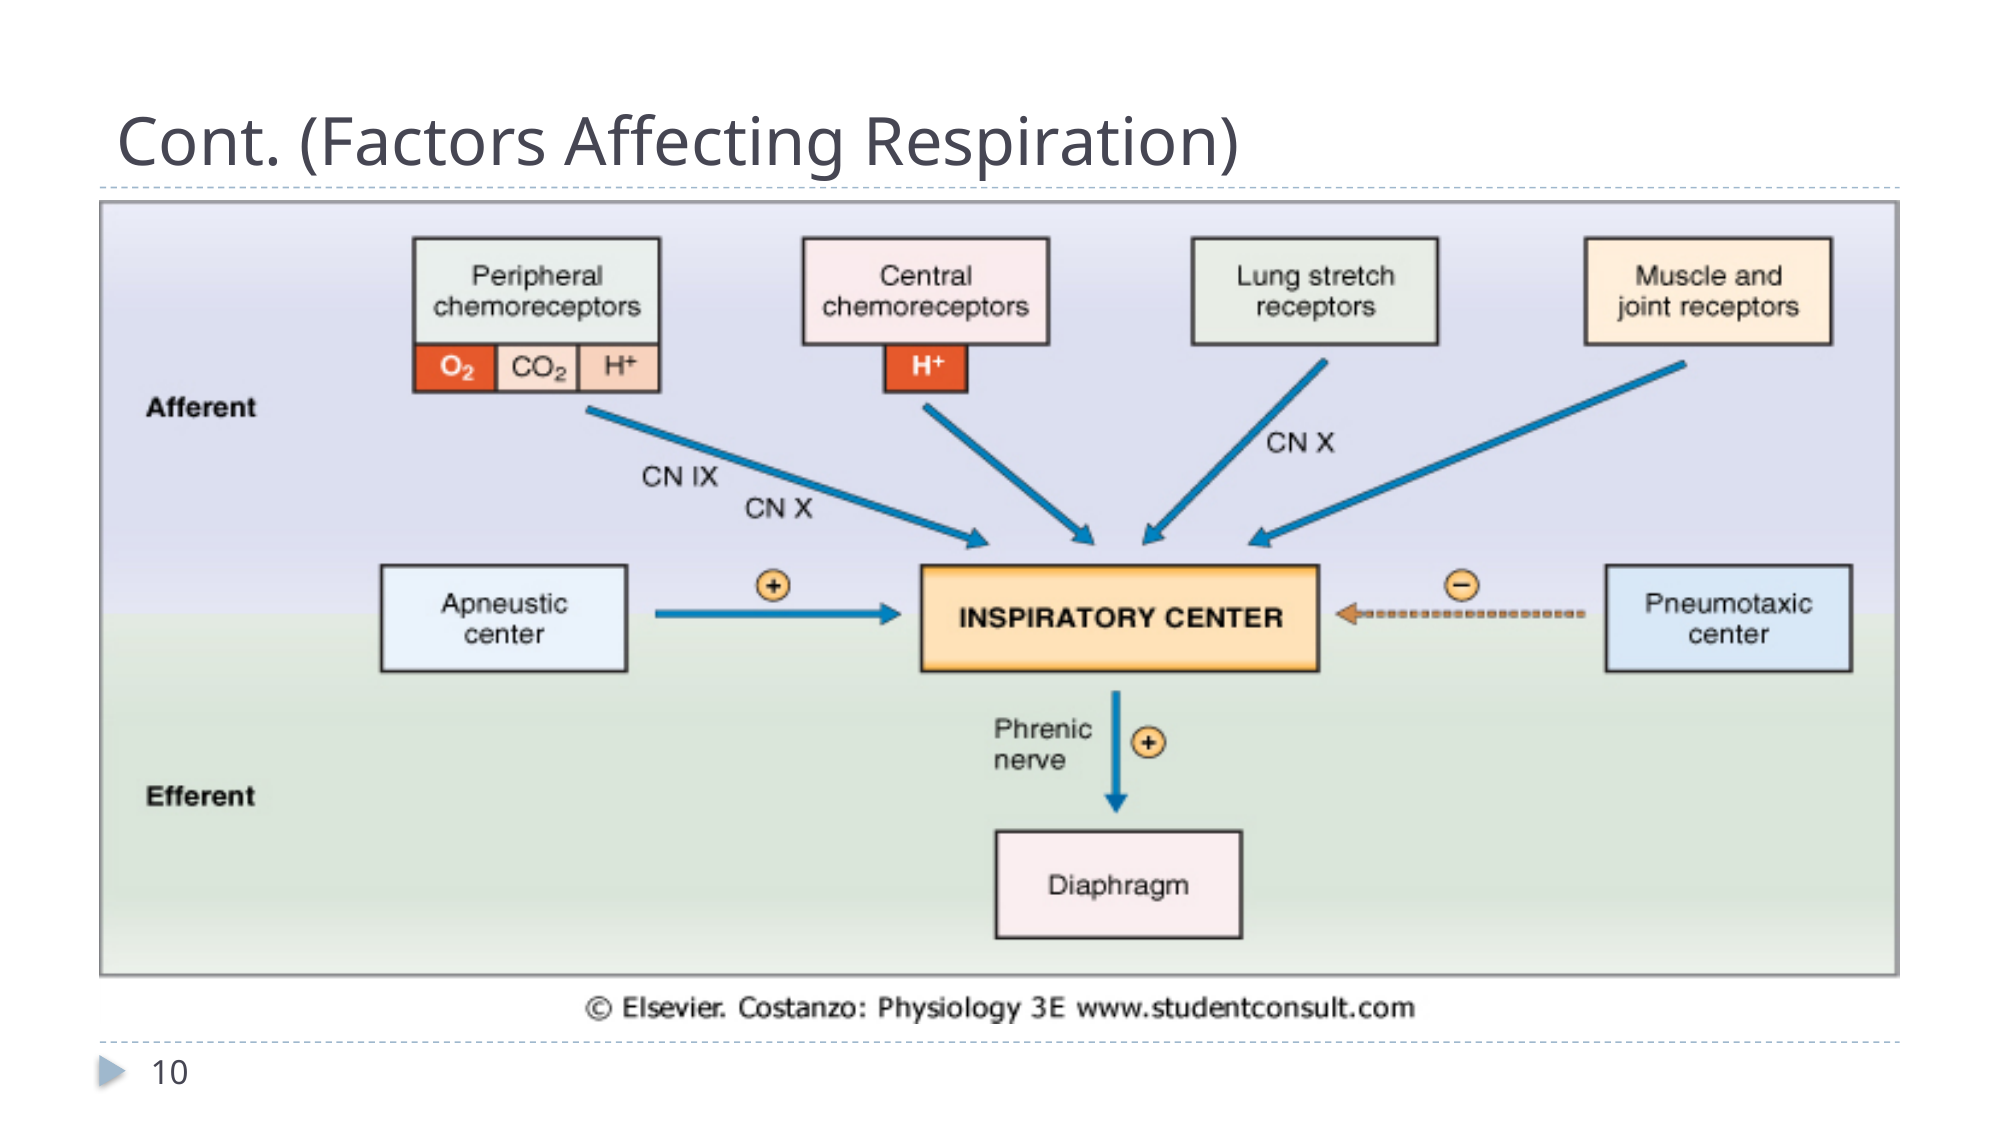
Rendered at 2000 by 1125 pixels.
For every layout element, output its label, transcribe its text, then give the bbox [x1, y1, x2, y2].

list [99, 200, 1900, 1024]
slide_number 10 [133, 1042, 568, 1103]
title Cont. (Factors Affecting Respiration) [99, 24, 1900, 188]
